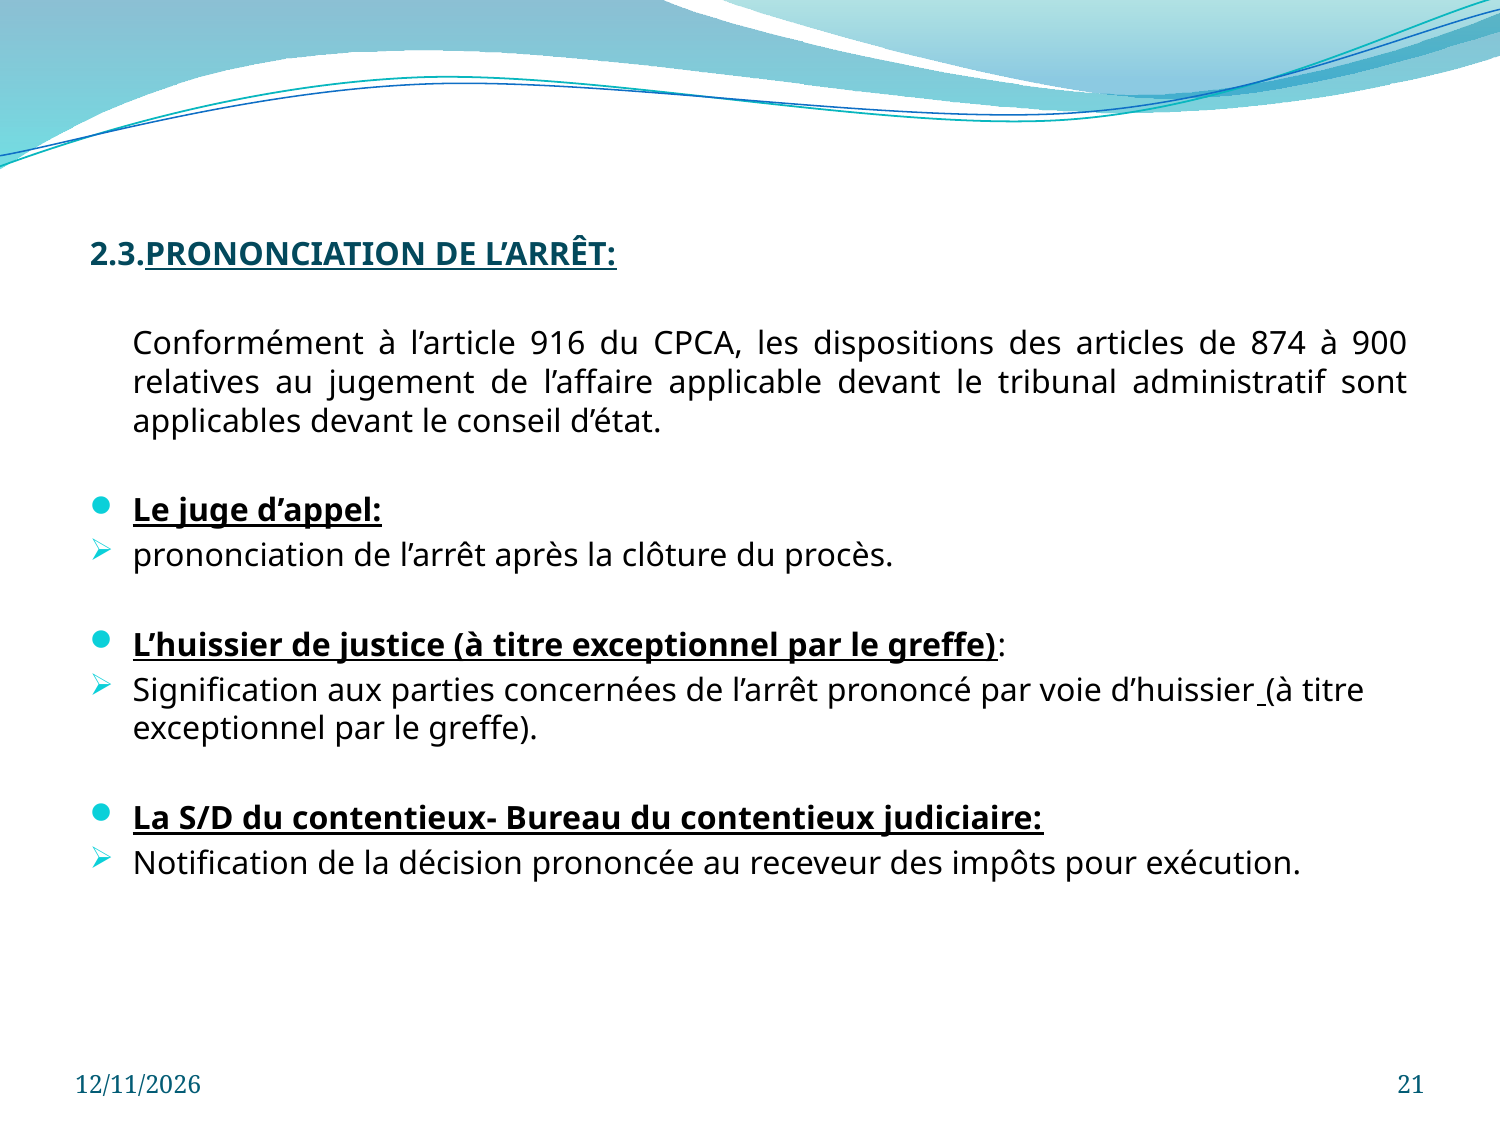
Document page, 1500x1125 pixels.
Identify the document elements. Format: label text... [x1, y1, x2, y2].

slide_number 21 [1299, 1042, 1425, 1103]
list 2.3.PRONONCIATION DE L’ARRÊT: Conformément à l’article 916 du CPCA, les dispositions des articles de 874 à 900 relatives au jugement de l’affaire applicable devant le tribunal administratif sont applicables devant le conseil d’état. Le juge d’appel: prononciation de l’arrêt après la clôture du procès. L’huissier de justice (à titre exceptionnel par le greffe): Signification aux parties concernées de l’arrêt prononcé par voie d’huissier (à titre exceptionnel par le greffe). La S/D du contentieux- Bureau du contentieux judiciaire: Notification de la décision prononcée au receveur des impôts pour exécution. [75, 175, 1425, 1038]
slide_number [75, 1042, 425, 1103]
